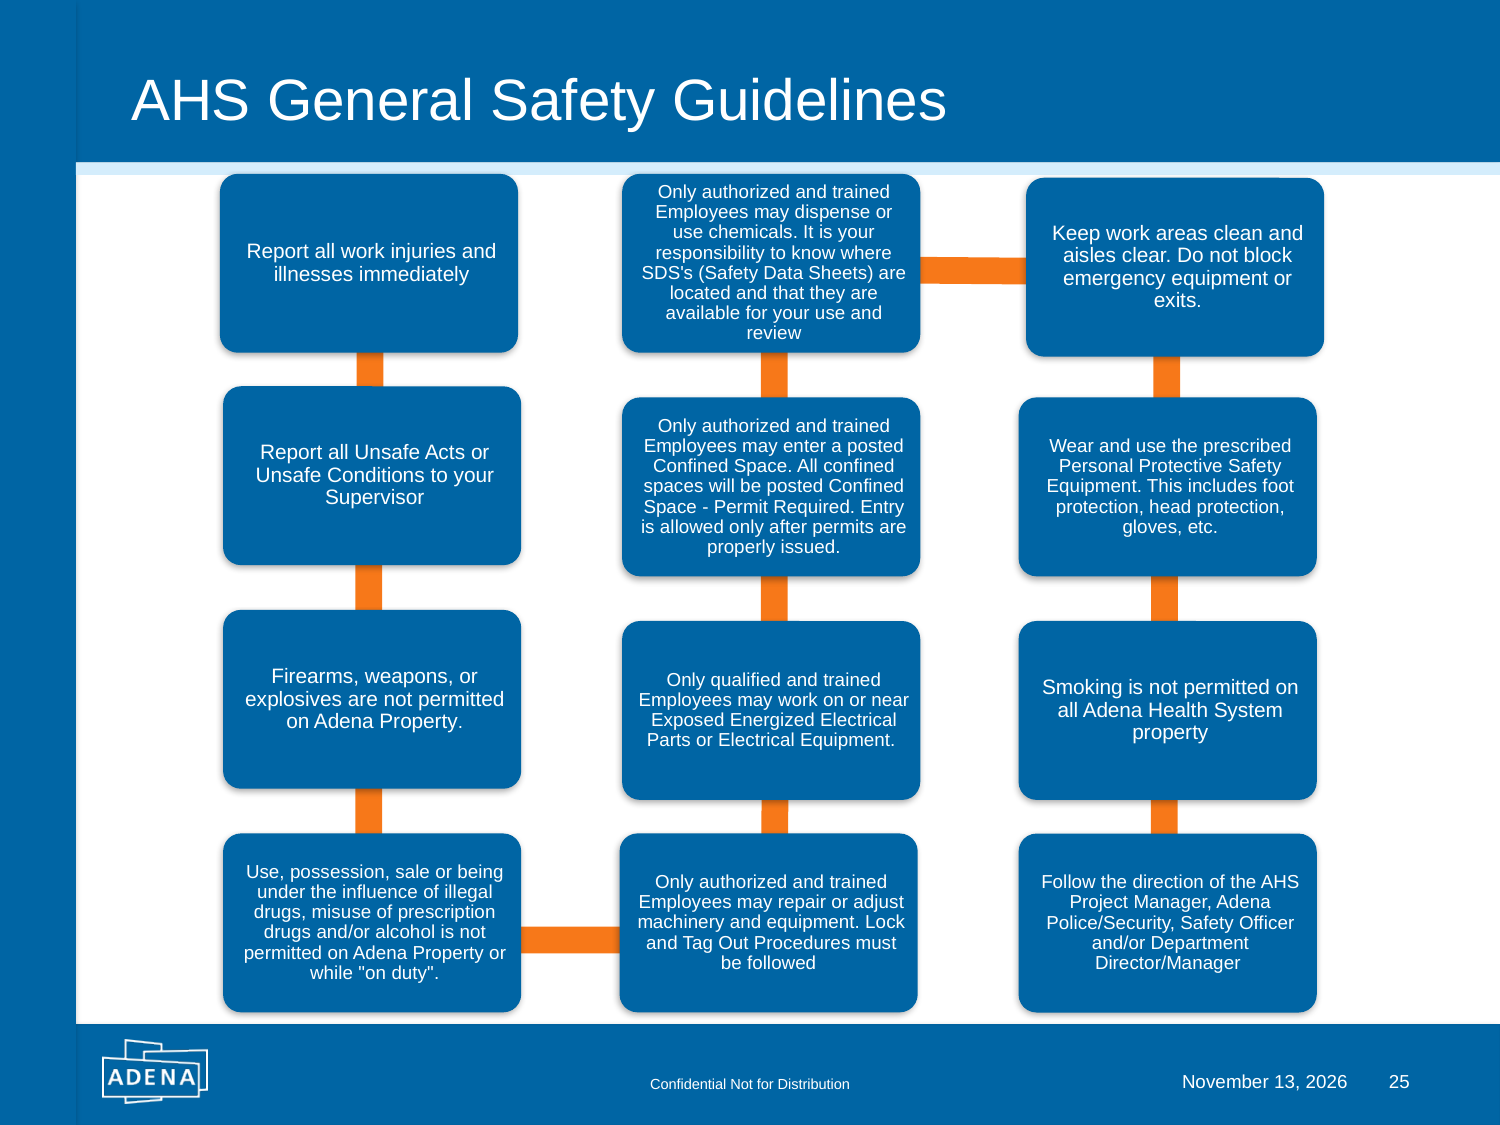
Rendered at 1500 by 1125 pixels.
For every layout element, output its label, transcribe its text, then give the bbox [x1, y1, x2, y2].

title AHS General Safety Guidelines [116, 18, 1425, 160]
picture [102, 1039, 208, 1104]
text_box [99, 162, 1438, 1013]
